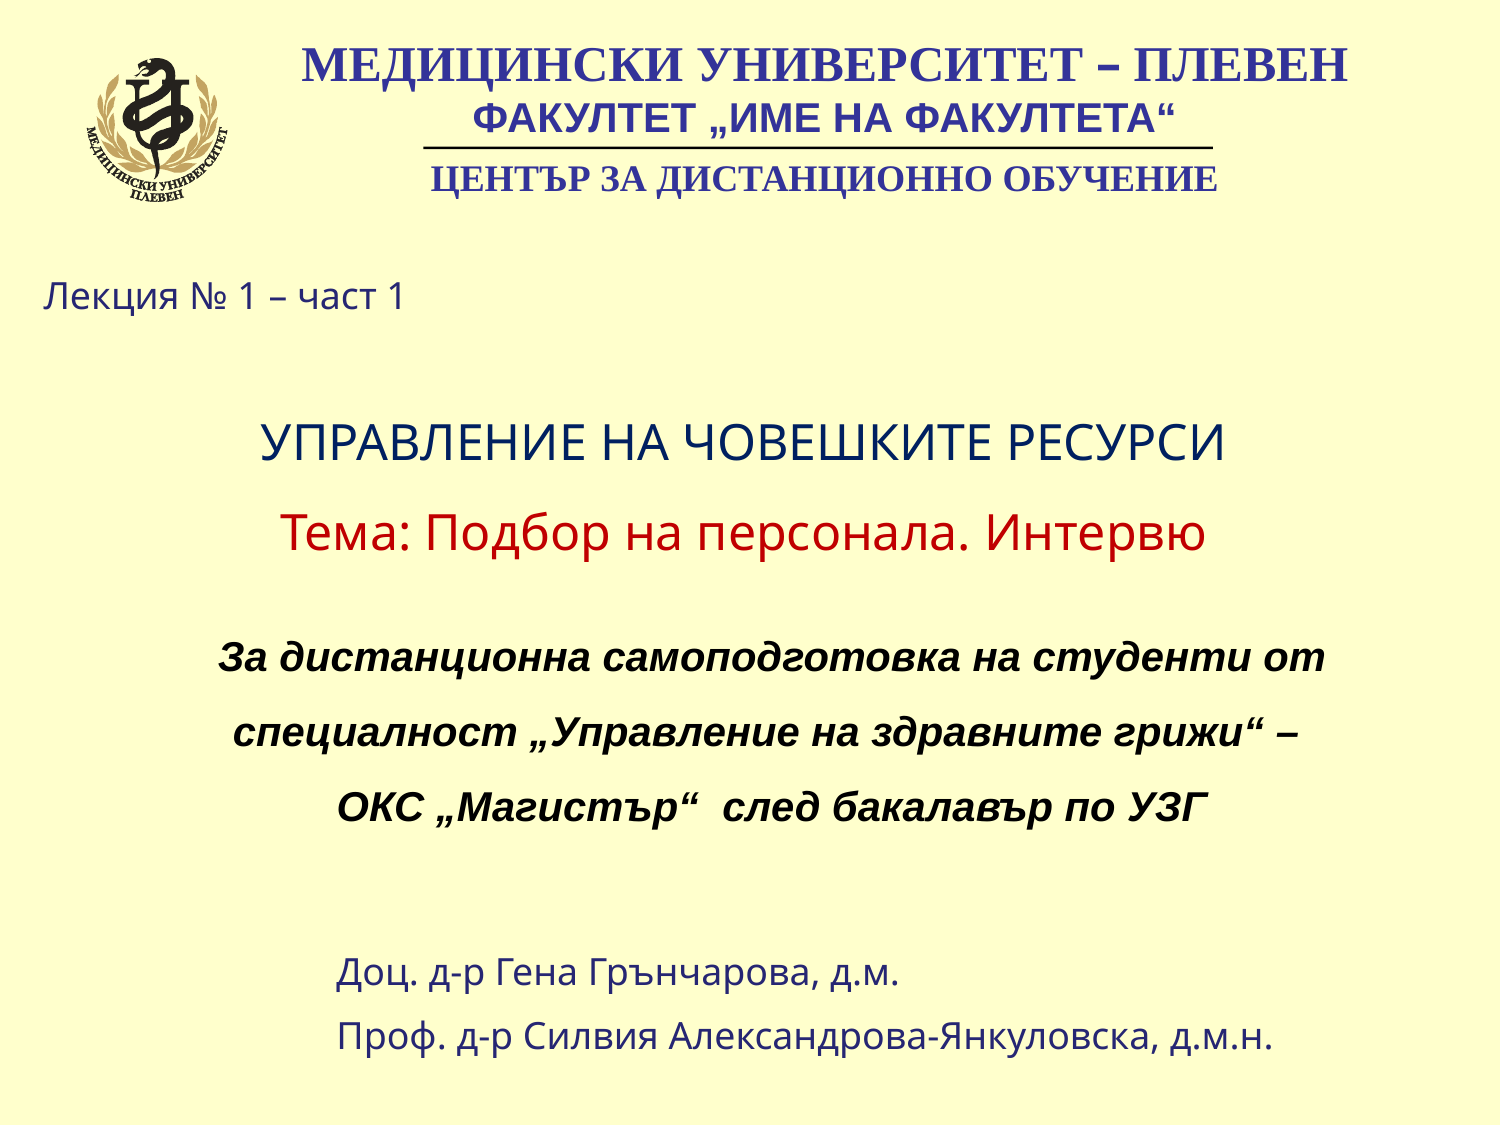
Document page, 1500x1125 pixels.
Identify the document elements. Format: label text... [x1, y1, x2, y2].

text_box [86, 57, 228, 203]
text_box Лекция № 1 – част 1 [43, 265, 491, 325]
text_box Доц. д-р Гена Грънчарова, д.м. Проф. д-р Силвия Александрова-Янкуловска, д.м.н. [336, 940, 1459, 1064]
text_box За дистанционна самоподготовка на студенти от специалност „Управление на здравните грижи“ – ОКС „Магистър“ след бакалавър по УЗГ [112, 597, 1432, 838]
text_box МЕДИЦИНСКИ УНИВЕРСИТЕТ – ПЛЕВЕН ФАКУЛТЕТ „ИМЕ НА ФАКУЛТЕТА“ ЦЕНТЪР ЗА ДИСТАНЦИОННО ОБУЧЕНИЕ [0, 23, 1500, 256]
text_box УПРАВЛЕНИЕ НА ЧОВЕШКИТЕ РЕСУРСИ Тема: Подбор на персонала. Интервю [53, 373, 1436, 614]
